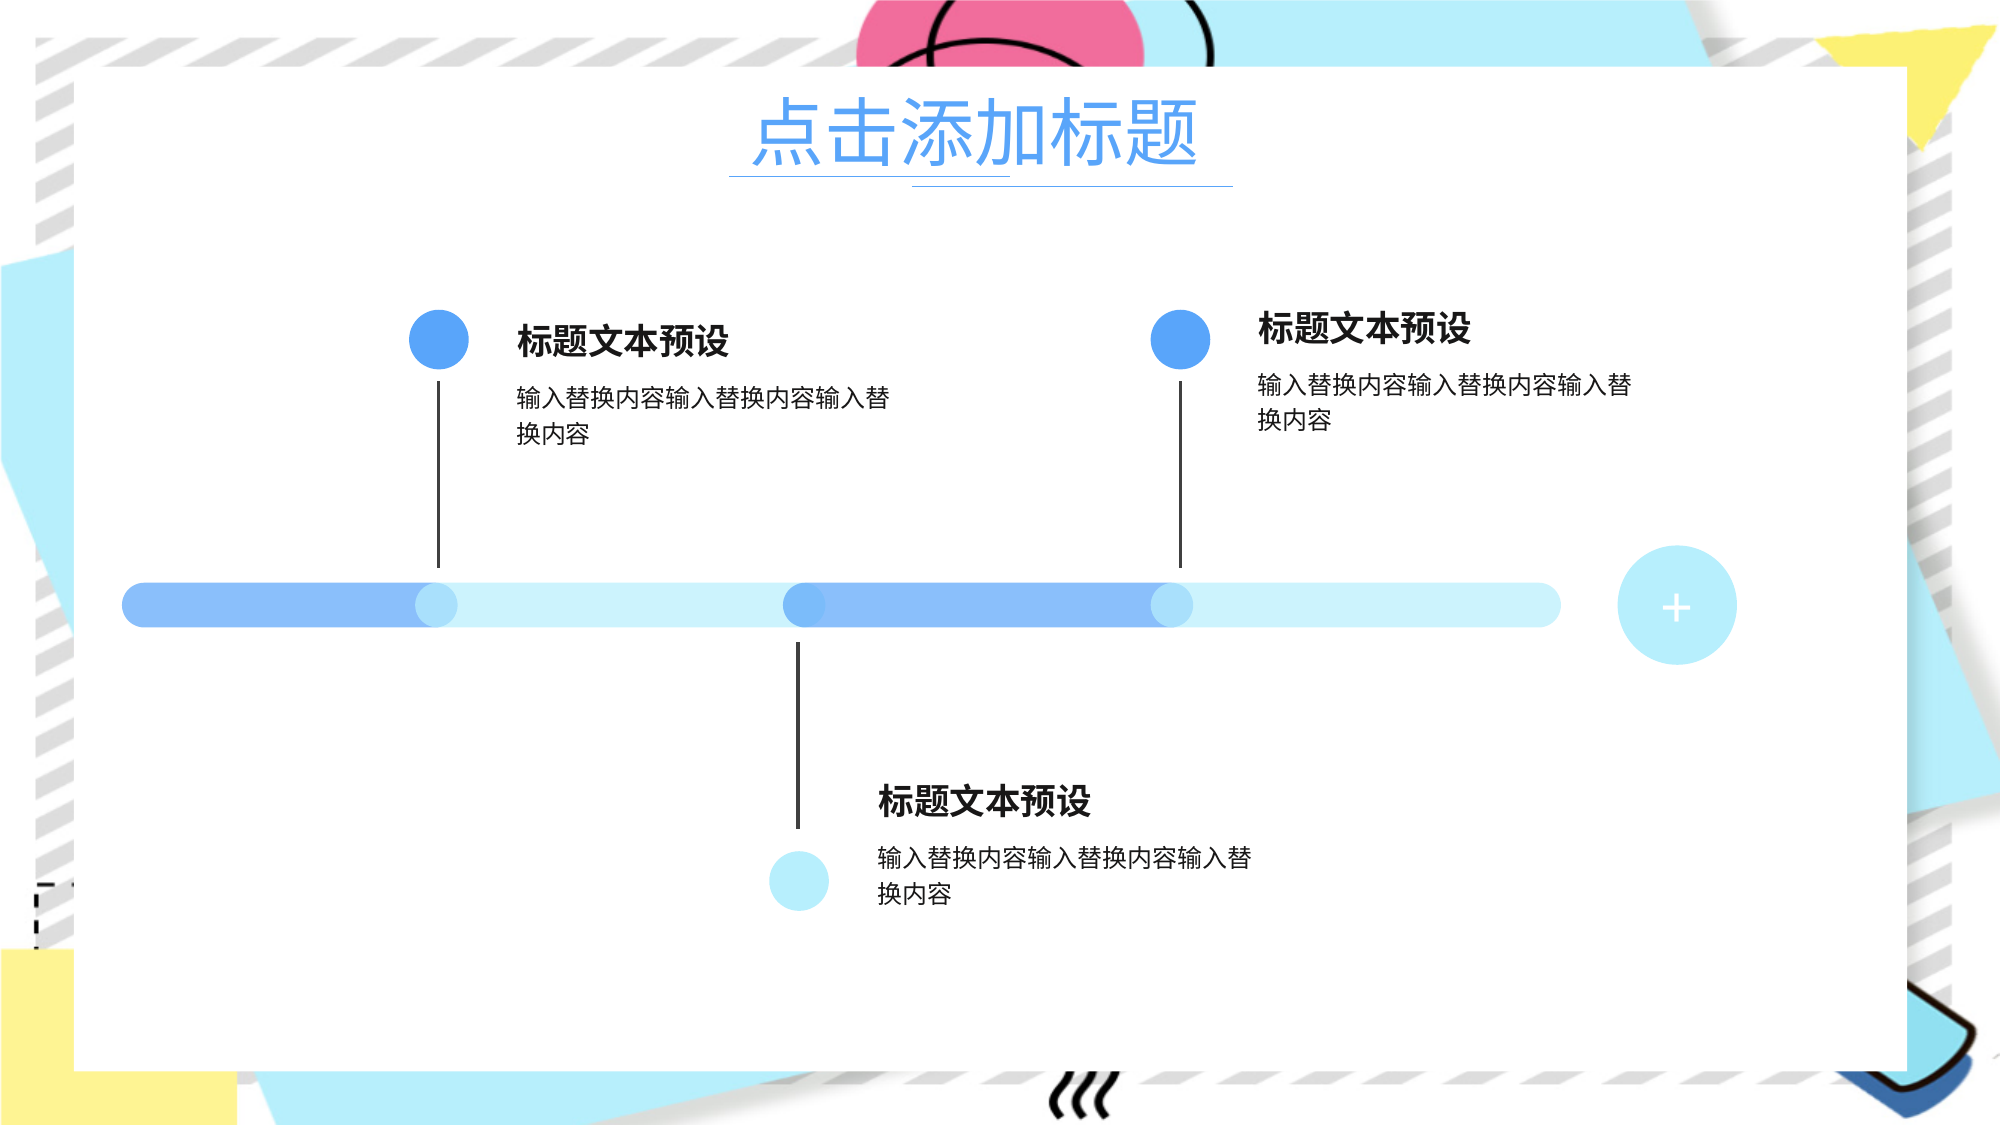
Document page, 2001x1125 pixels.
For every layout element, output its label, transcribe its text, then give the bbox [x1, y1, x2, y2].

picture [3, 1, 2000, 1125]
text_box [409, 309, 469, 568]
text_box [121, 582, 1561, 628]
text_box 标题文本预设 [864, 771, 1225, 829]
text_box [1150, 309, 1211, 568]
text_box 标题文本预设 [1244, 298, 1605, 356]
text_box 输入替换内容输入替换内容输入替换内容 [1242, 355, 1668, 448]
text_box 输入替换内容输入替换内容输入替换内容 [862, 828, 1288, 921]
text_box + [1616, 544, 1739, 666]
text_box 输入替换内容输入替换内容输入替换内容 [501, 369, 926, 461]
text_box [769, 642, 829, 911]
text_box 标题文本预设 [502, 311, 863, 370]
text_box 点击添加标题 [735, 77, 1215, 183]
